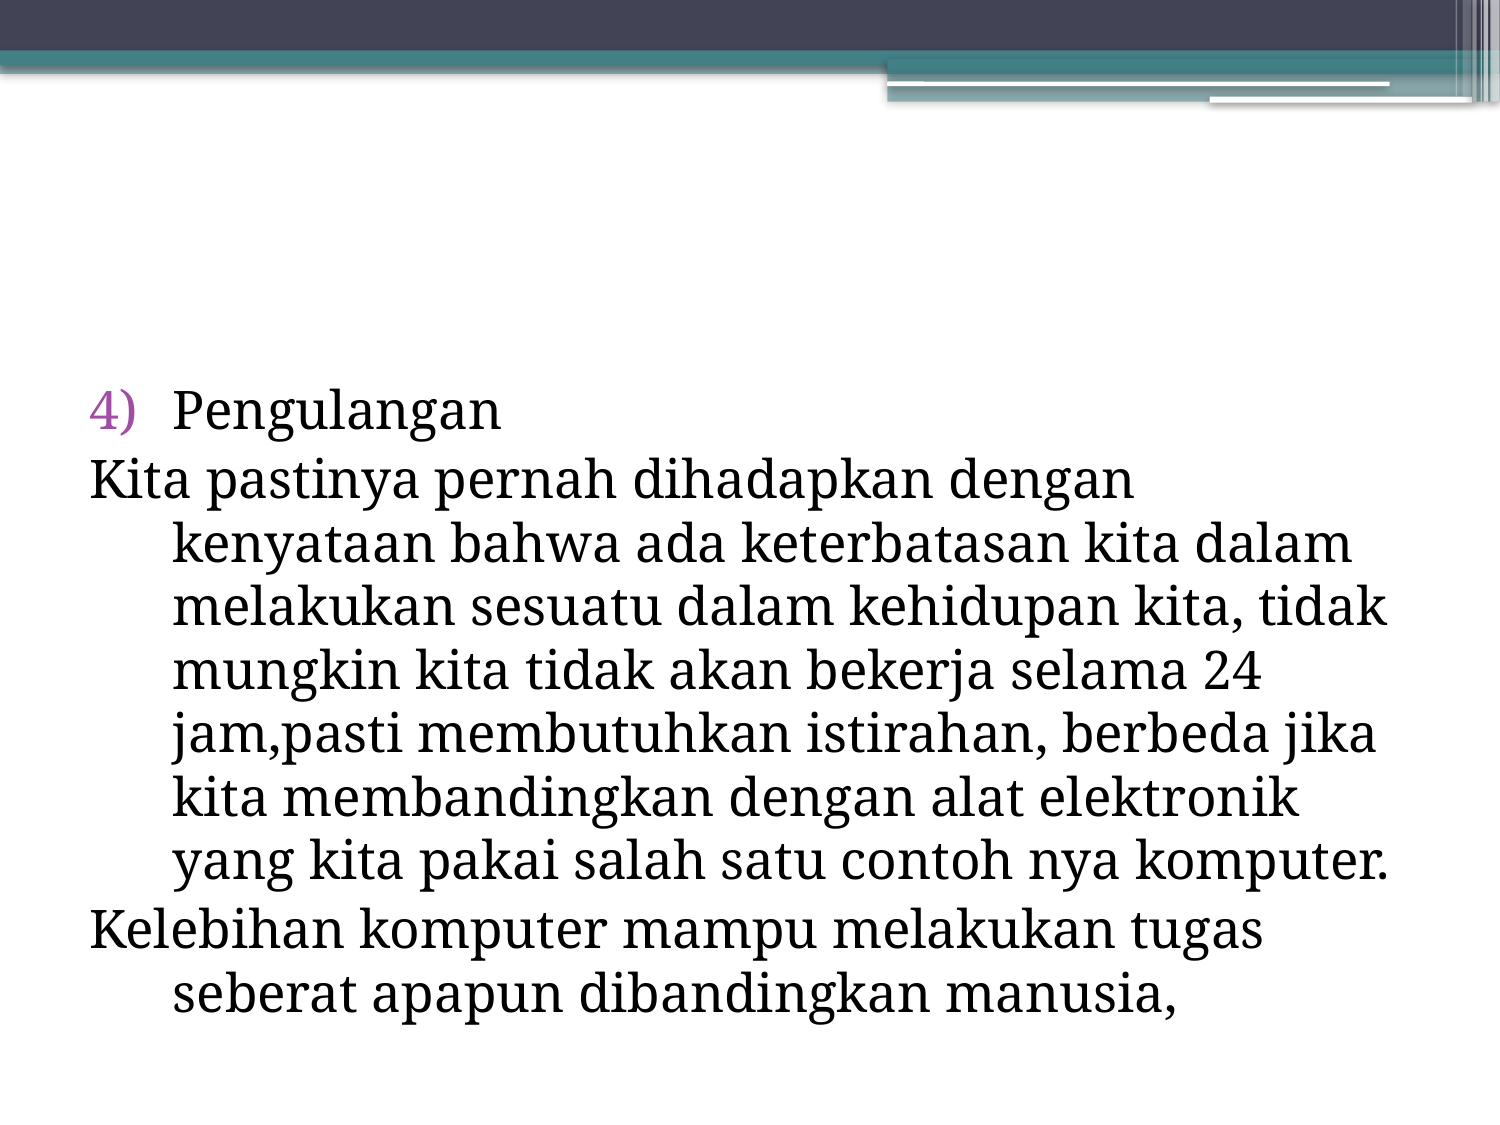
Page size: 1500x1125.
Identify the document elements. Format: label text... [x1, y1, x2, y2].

list Pengulangan Kita pastinya pernah dihadapkan dengan kenyataan bahwa ada keterbatasan kita dalam melakukan sesuatu dalam kehidupan kita, tidak mungkin kita tidak akan bekerja selama 24 jam,pasti membutuhkan istirahan, berbeda jika kita membandingkan dengan alat elektronik yang kita pakai salah satu contoh nya komputer. Kelebihan komputer mampu melakukan tugas seberat apapun dibandingkan manusia, [75, 368, 1425, 1079]
